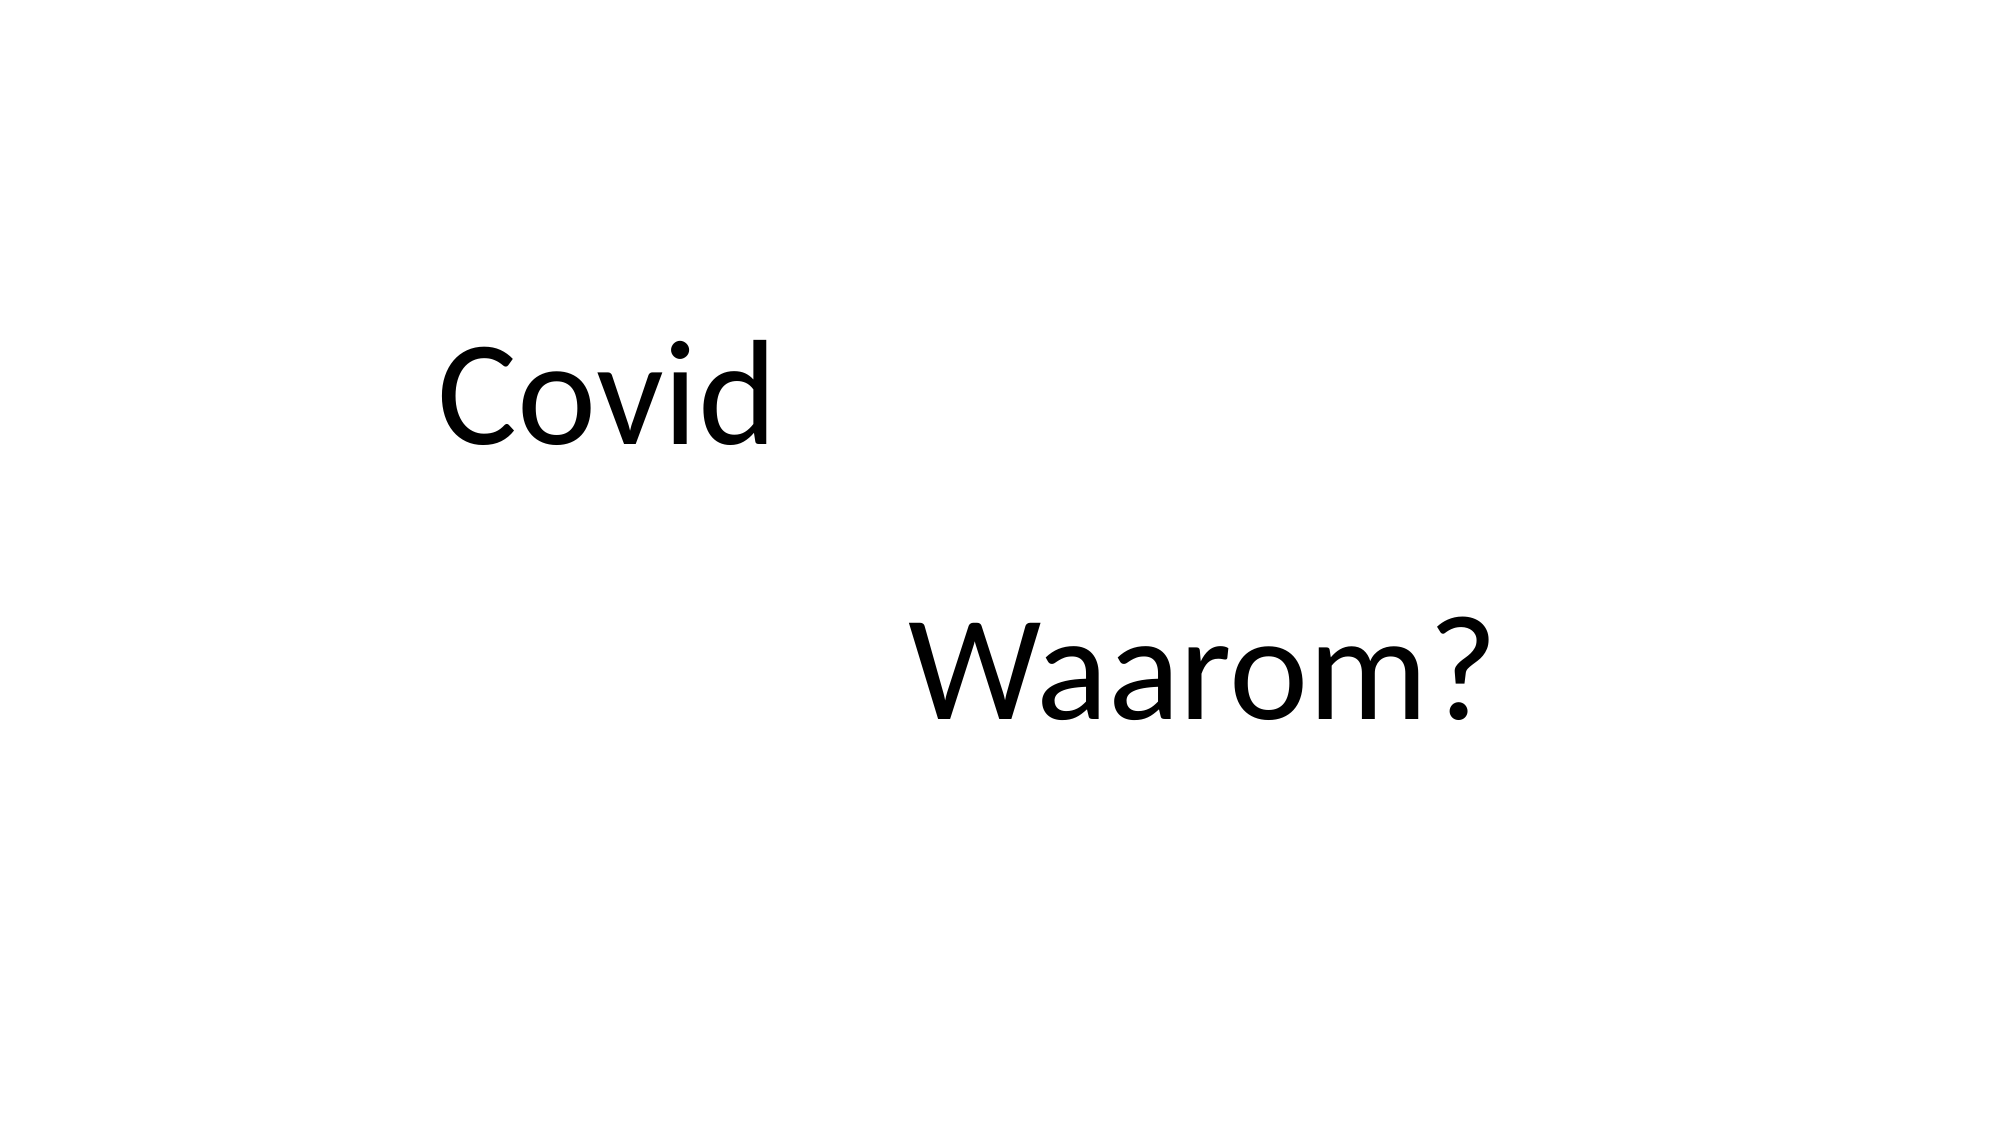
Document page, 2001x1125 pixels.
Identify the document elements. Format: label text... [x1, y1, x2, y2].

text_box Covid [422, 287, 827, 482]
text_box Waarom? [893, 562, 1514, 758]
